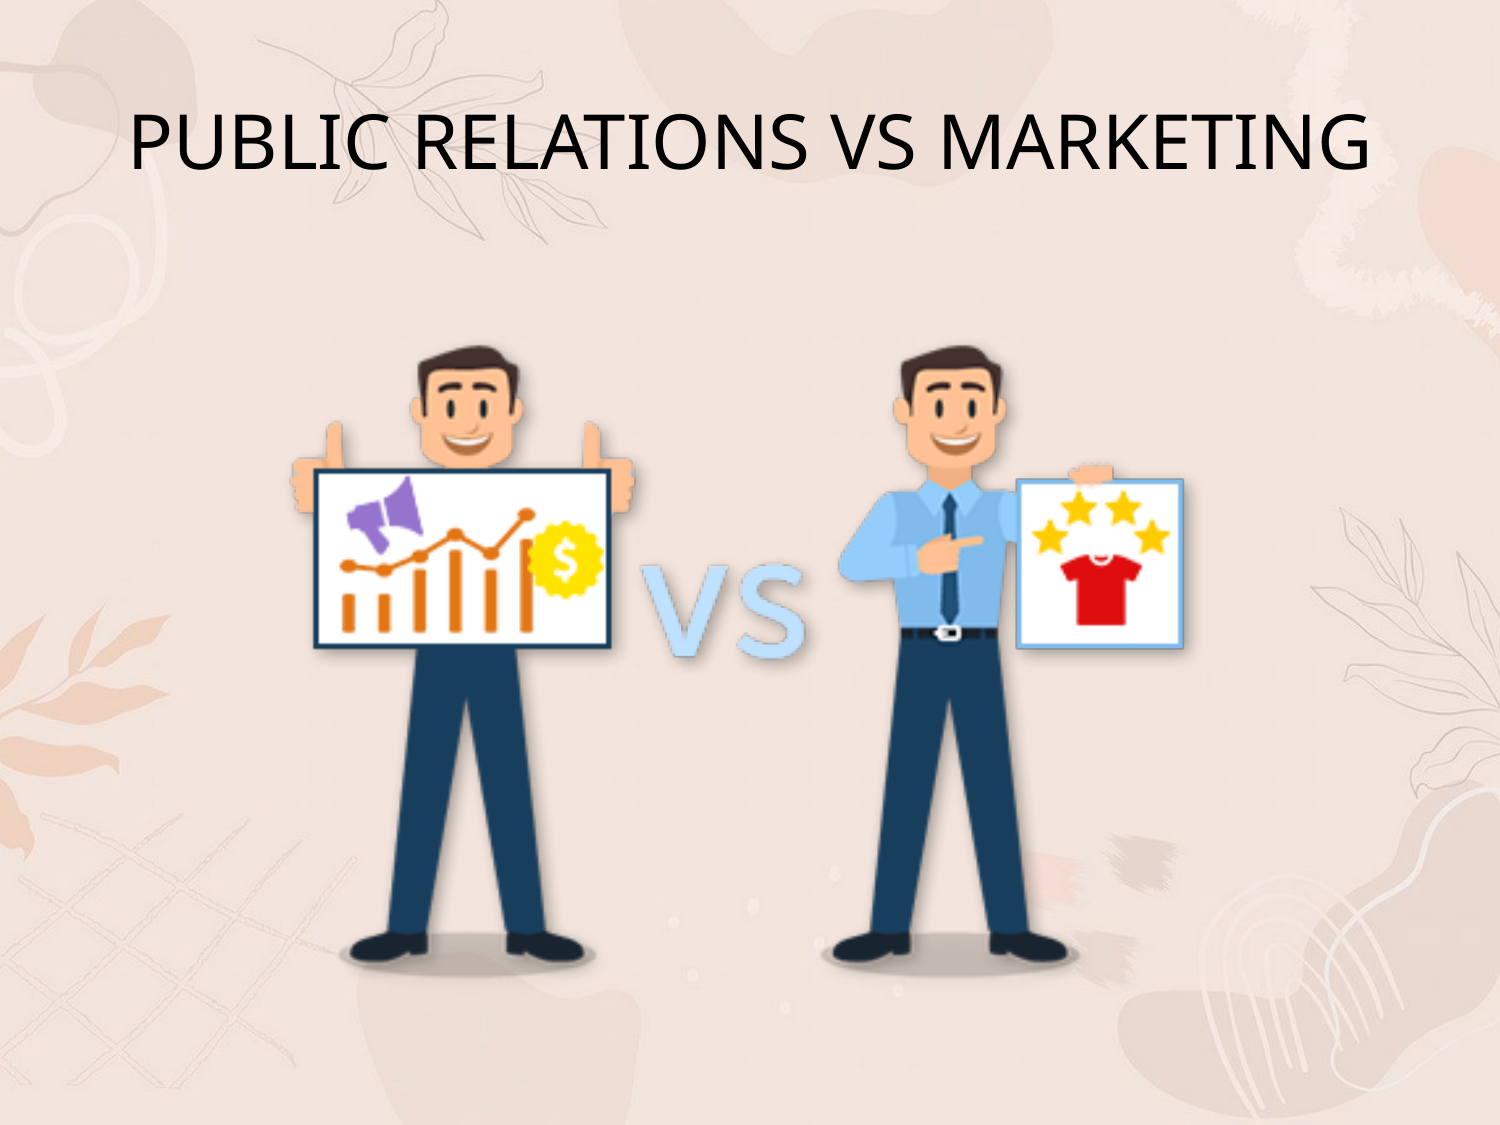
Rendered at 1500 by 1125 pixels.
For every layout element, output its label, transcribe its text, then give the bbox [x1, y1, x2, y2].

title PUBLIC RELATIONS VS MARKETING [75, 45, 1425, 233]
picture [215, 221, 1260, 1060]
